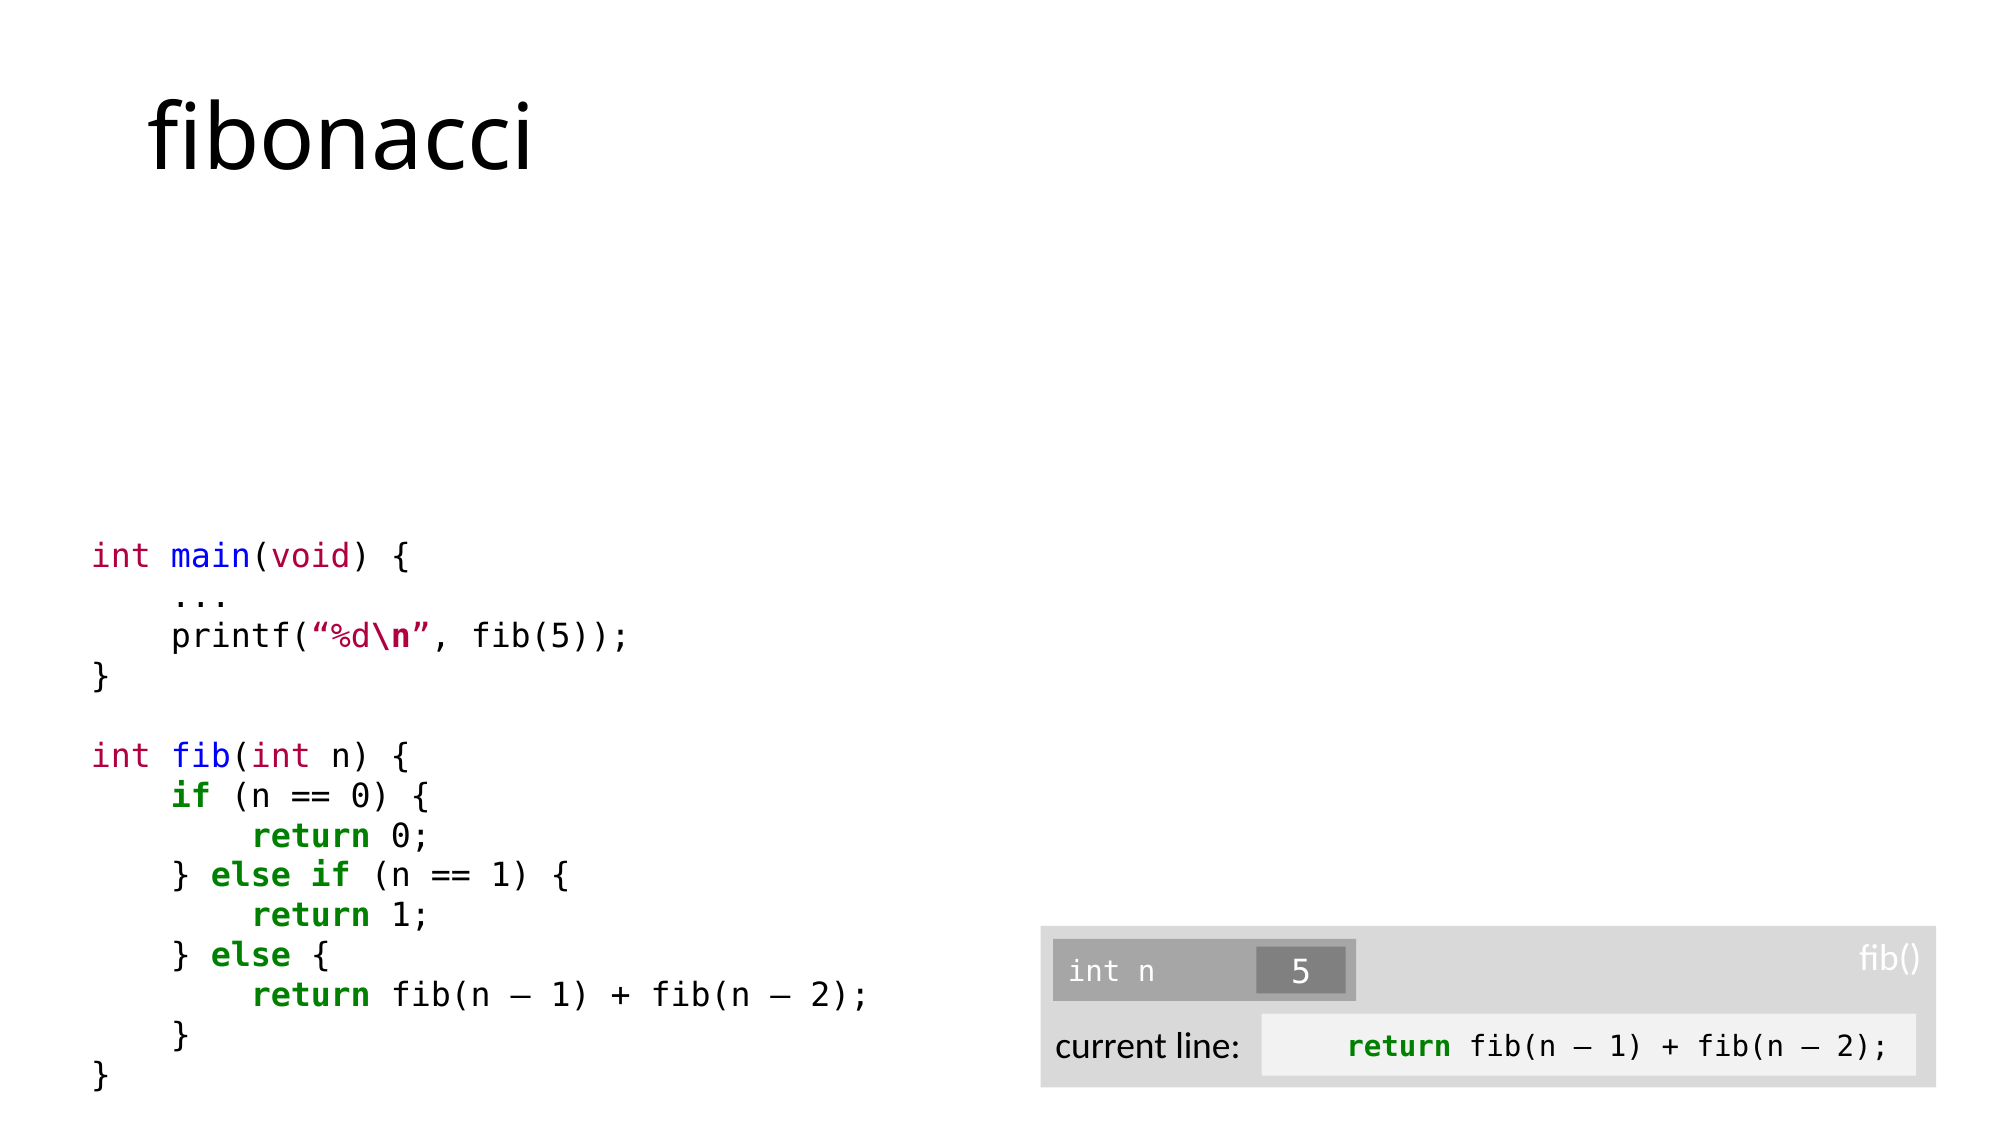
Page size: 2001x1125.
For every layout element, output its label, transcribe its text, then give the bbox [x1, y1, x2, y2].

text_box int main(void) { ... printf(“%d\n”, fib(5)); } int fib(int n) { if (n == 0) { return 0; } else if (n == 1) { return 1; } else { return fib(n – 1) + fib(n – 2); } } [76, 526, 895, 1101]
text_box fibonacci [132, 30, 583, 249]
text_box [1040, 925, 1937, 1088]
